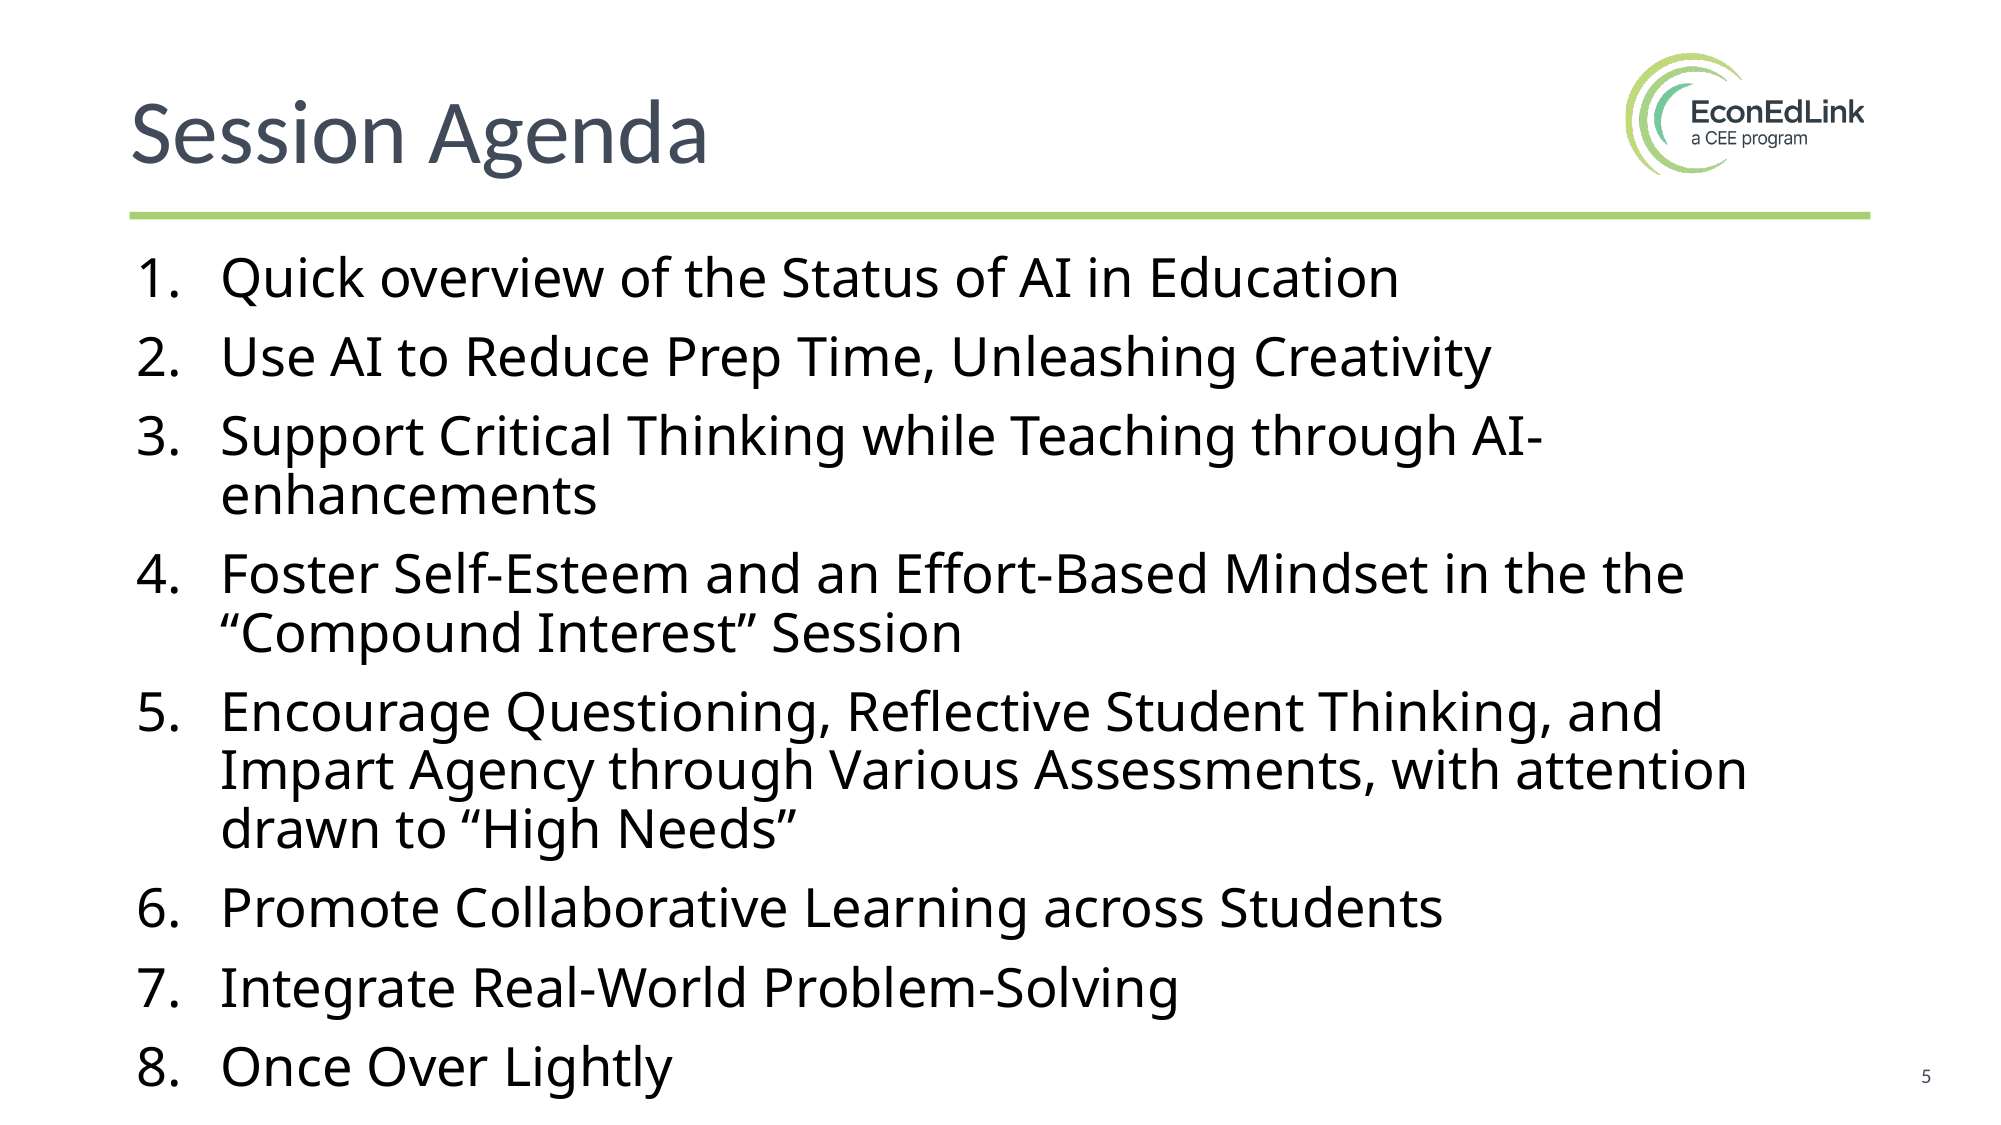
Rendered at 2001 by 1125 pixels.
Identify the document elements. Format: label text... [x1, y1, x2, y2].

text_box Session Agenda [115, 77, 1852, 278]
text_box Quick overview of the Status of AI in Education Use AI to Reduce Prep Time, Unleashing Creativity Support Critical Thinking while Teaching through AI-enhancements Foster Self-Esteem and an Effort-Based Mindset in the the “Compound Interest” Session Encourage Questioning, Reflective Student Thinking, and Impart Agency through Various Assessments, with attention drawn to “High Needs” Promote Collaborative Learning across Students Integrate Real-World Problem-Solving Once Over Lightly Questions [121, 243, 1847, 957]
slide_number 5 [1411, 1045, 1947, 1106]
